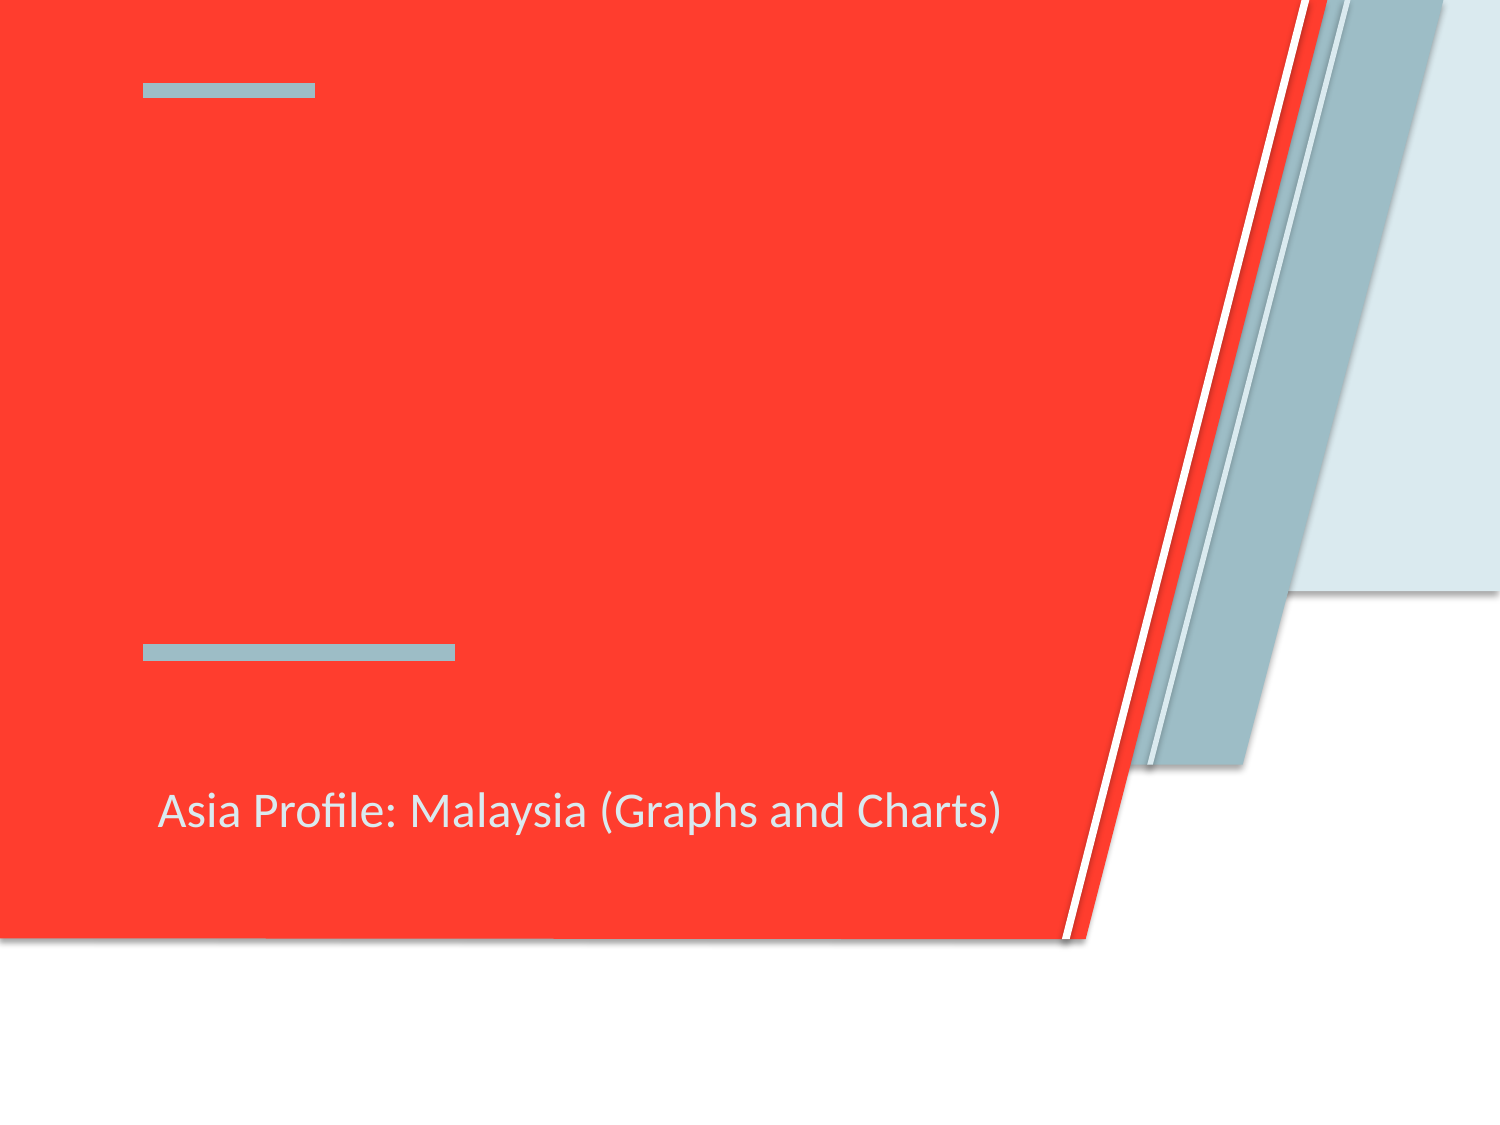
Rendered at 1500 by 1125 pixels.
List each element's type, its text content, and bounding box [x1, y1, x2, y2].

subtitle Asia Profile: Malaysia (Graphs and Charts) [142, 769, 1044, 854]
